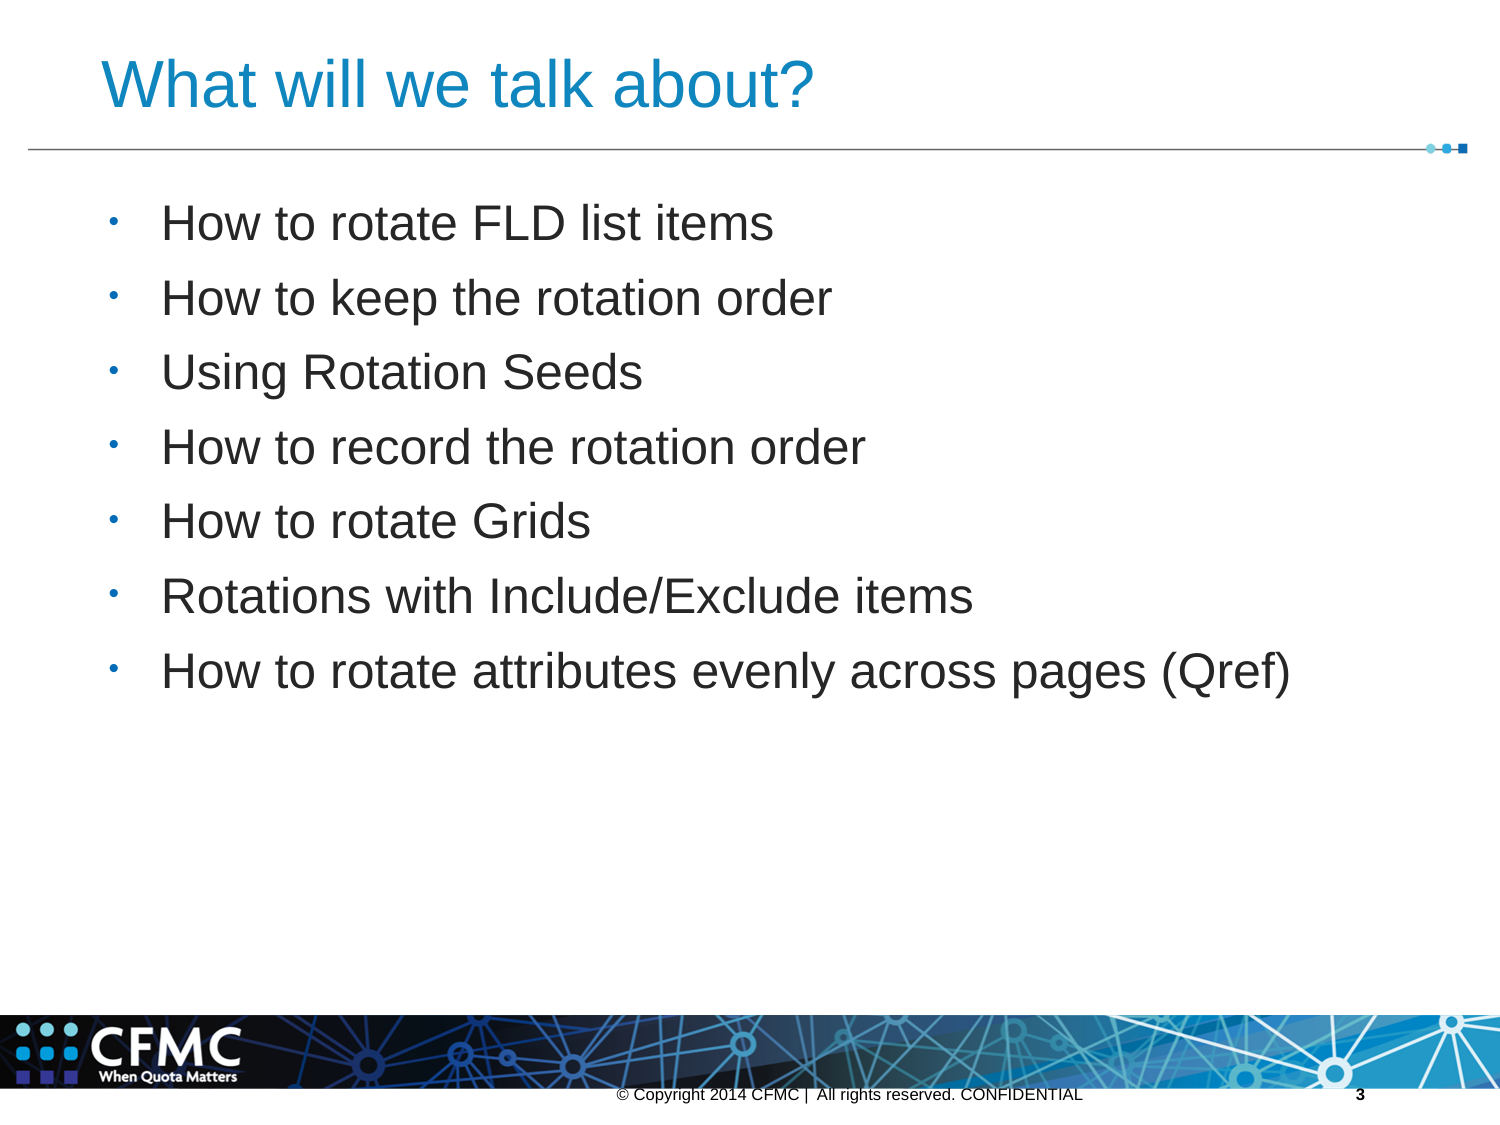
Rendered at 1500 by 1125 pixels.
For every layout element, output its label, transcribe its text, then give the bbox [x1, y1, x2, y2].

picture [1193, 1020, 1201, 1028]
title What will we talk about? [86, 18, 1425, 144]
picture [26, 143, 1468, 154]
picture [0, 1015, 1500, 1089]
slide_number ‹#› [1295, 1064, 1425, 1125]
footer © Copyright 2014 CFMC | All rights reserved. CONFIDENTIAL [460, 1064, 1099, 1125]
list How to rotate FLD list items How to keep the rotation order Using Rotation Seeds How to record the rotation order How to rotate Grids Rotations with Include/Exclude items How to rotate attributes evenly across pages (Qref) [93, 183, 1405, 912]
